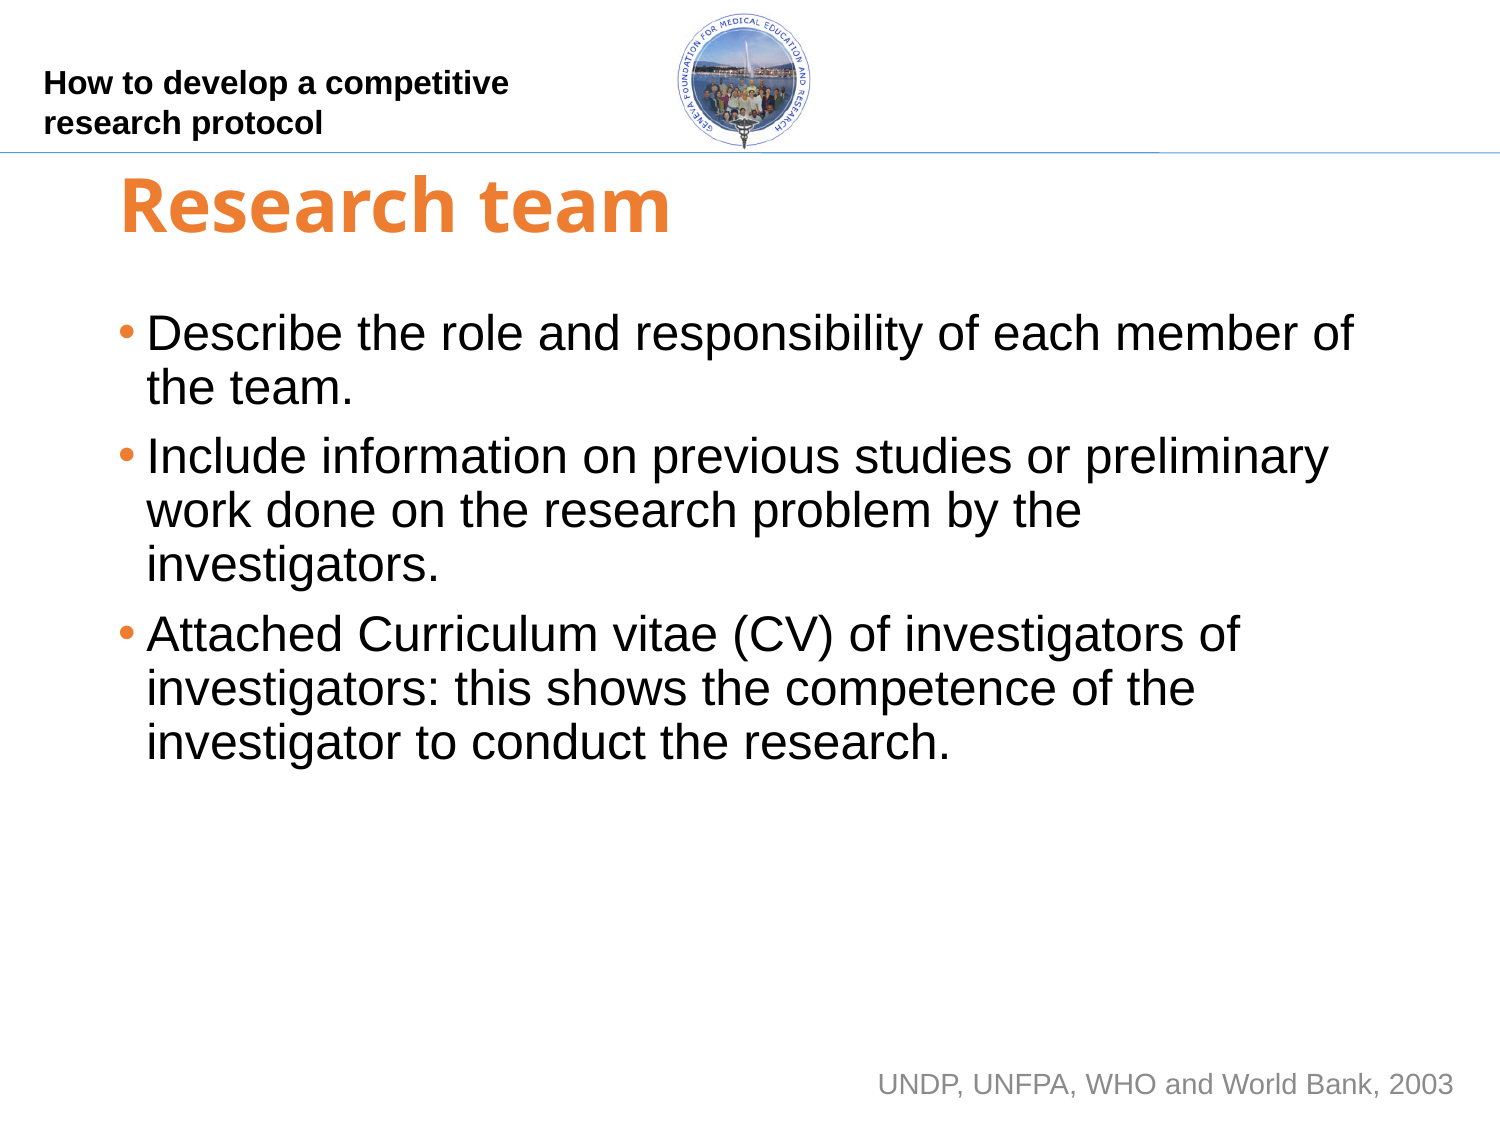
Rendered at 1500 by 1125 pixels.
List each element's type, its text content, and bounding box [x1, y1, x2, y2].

picture [676, 12, 811, 99]
list Describe the role and responsibility of each member of the team. Include information on previous studies or preliminary work done on the research problem by the investigators. Attached Curriculum vitae (CV) of investigators of investigators: this shows the competence of the investigator to conduct the research. [103, 299, 1397, 1014]
title Research team [103, 99, 1397, 299]
footer UNDP, UNFPA, WHO and World Bank, 2003 [862, 1052, 1475, 1113]
